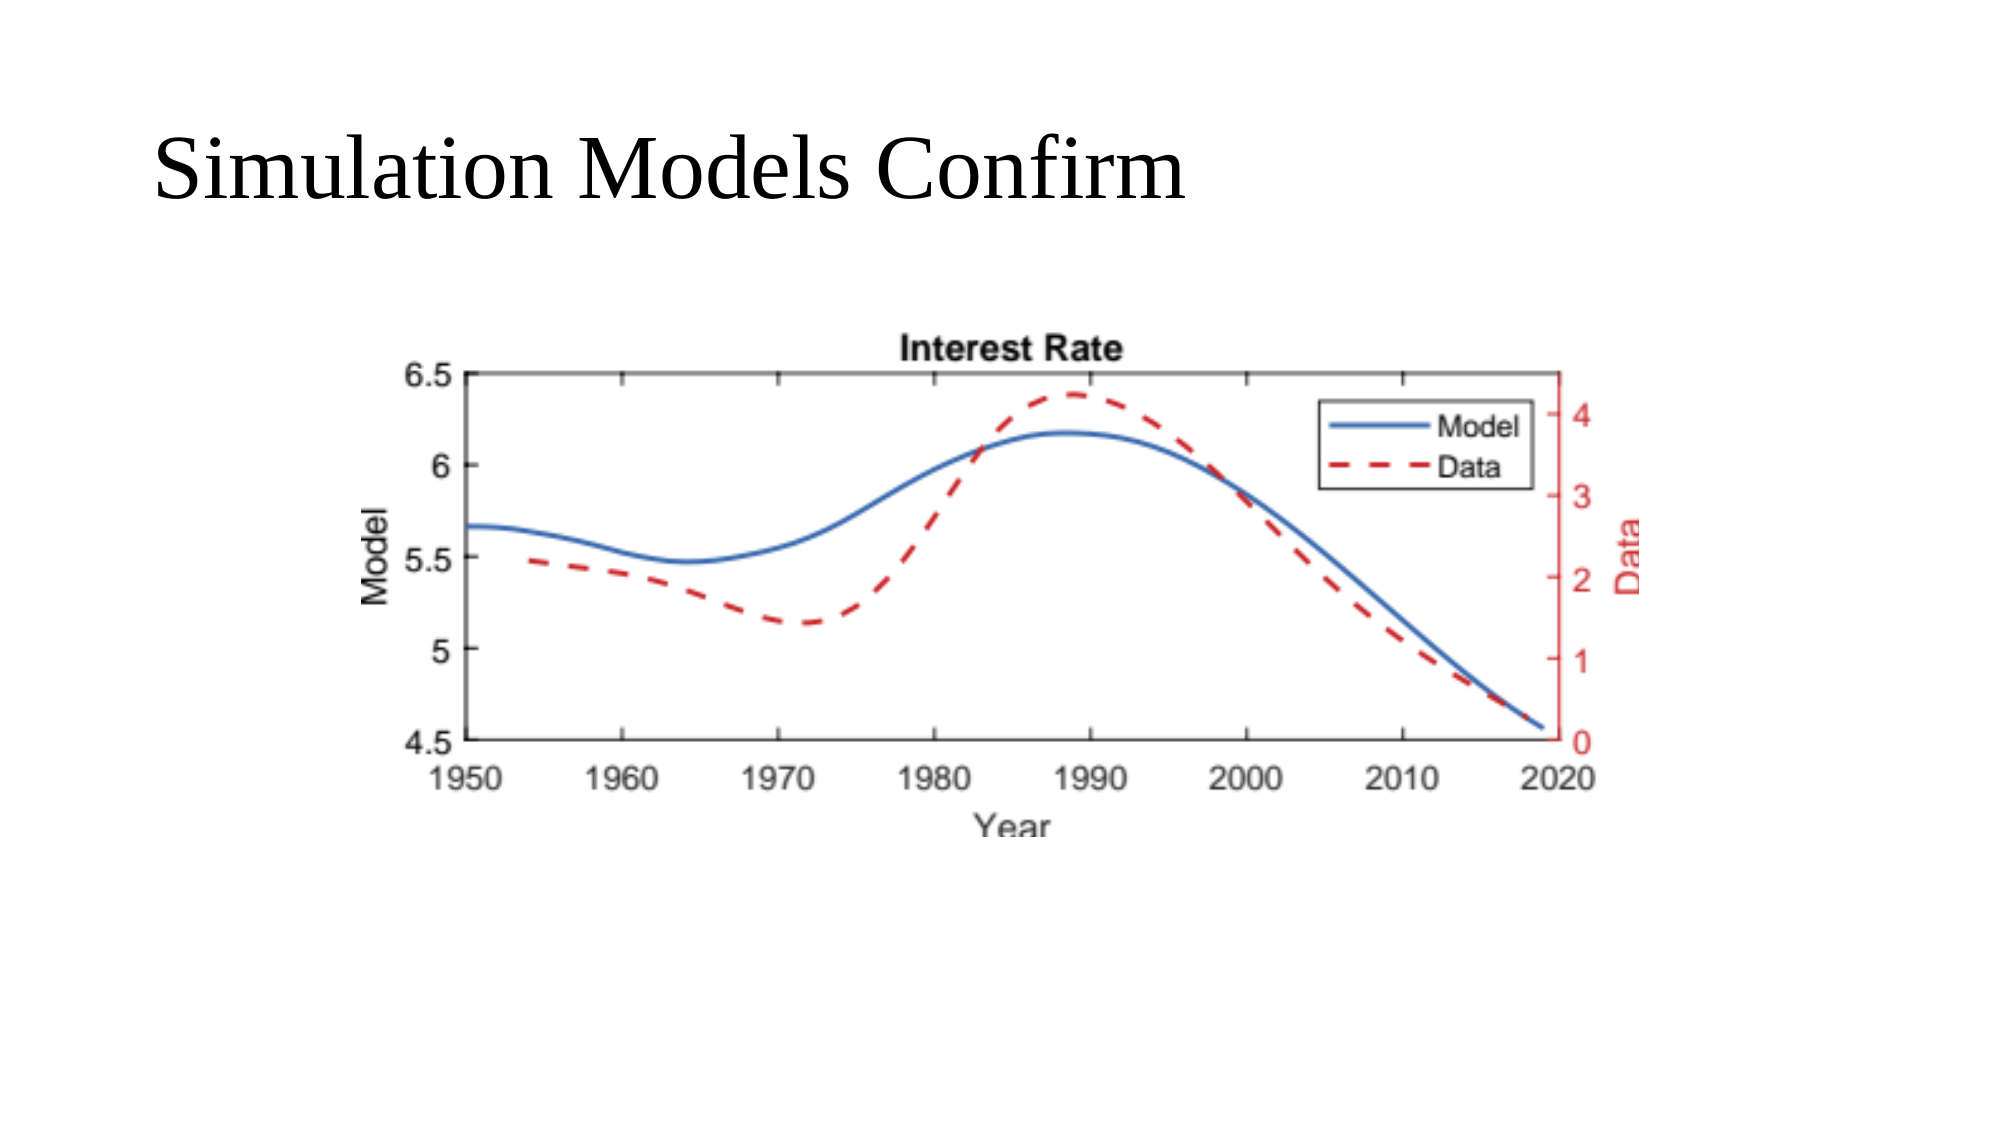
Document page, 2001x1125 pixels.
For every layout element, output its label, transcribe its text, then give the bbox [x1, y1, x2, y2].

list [361, 330, 1639, 837]
title Simulation Models Confirm [137, 59, 1863, 278]
